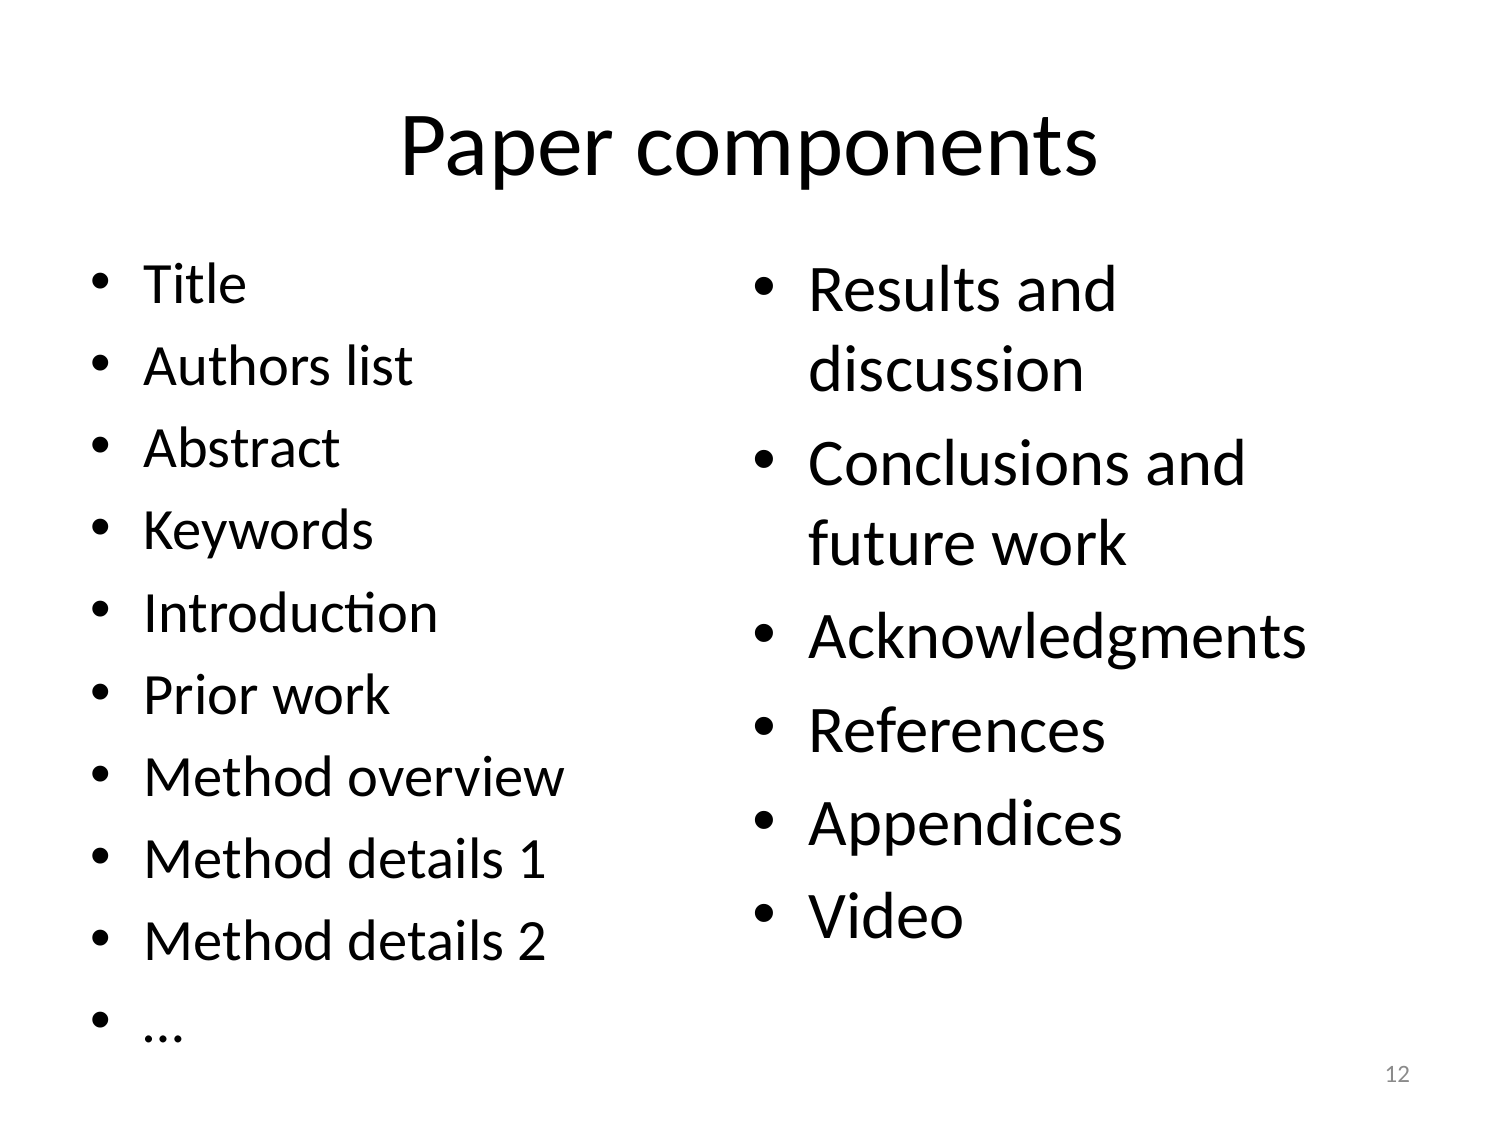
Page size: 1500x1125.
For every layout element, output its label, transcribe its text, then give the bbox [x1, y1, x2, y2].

title Paper components [75, 45, 1425, 233]
slide_number 12 [1074, 1042, 1425, 1103]
text_box Results and discussion Conclusions and future work Acknowledgments References Appendices Video [737, 237, 1375, 980]
list Title Authors list Abstract Keywords Introduction Prior work Method overview Method details 1 Method details 2 … [75, 237, 713, 1063]
